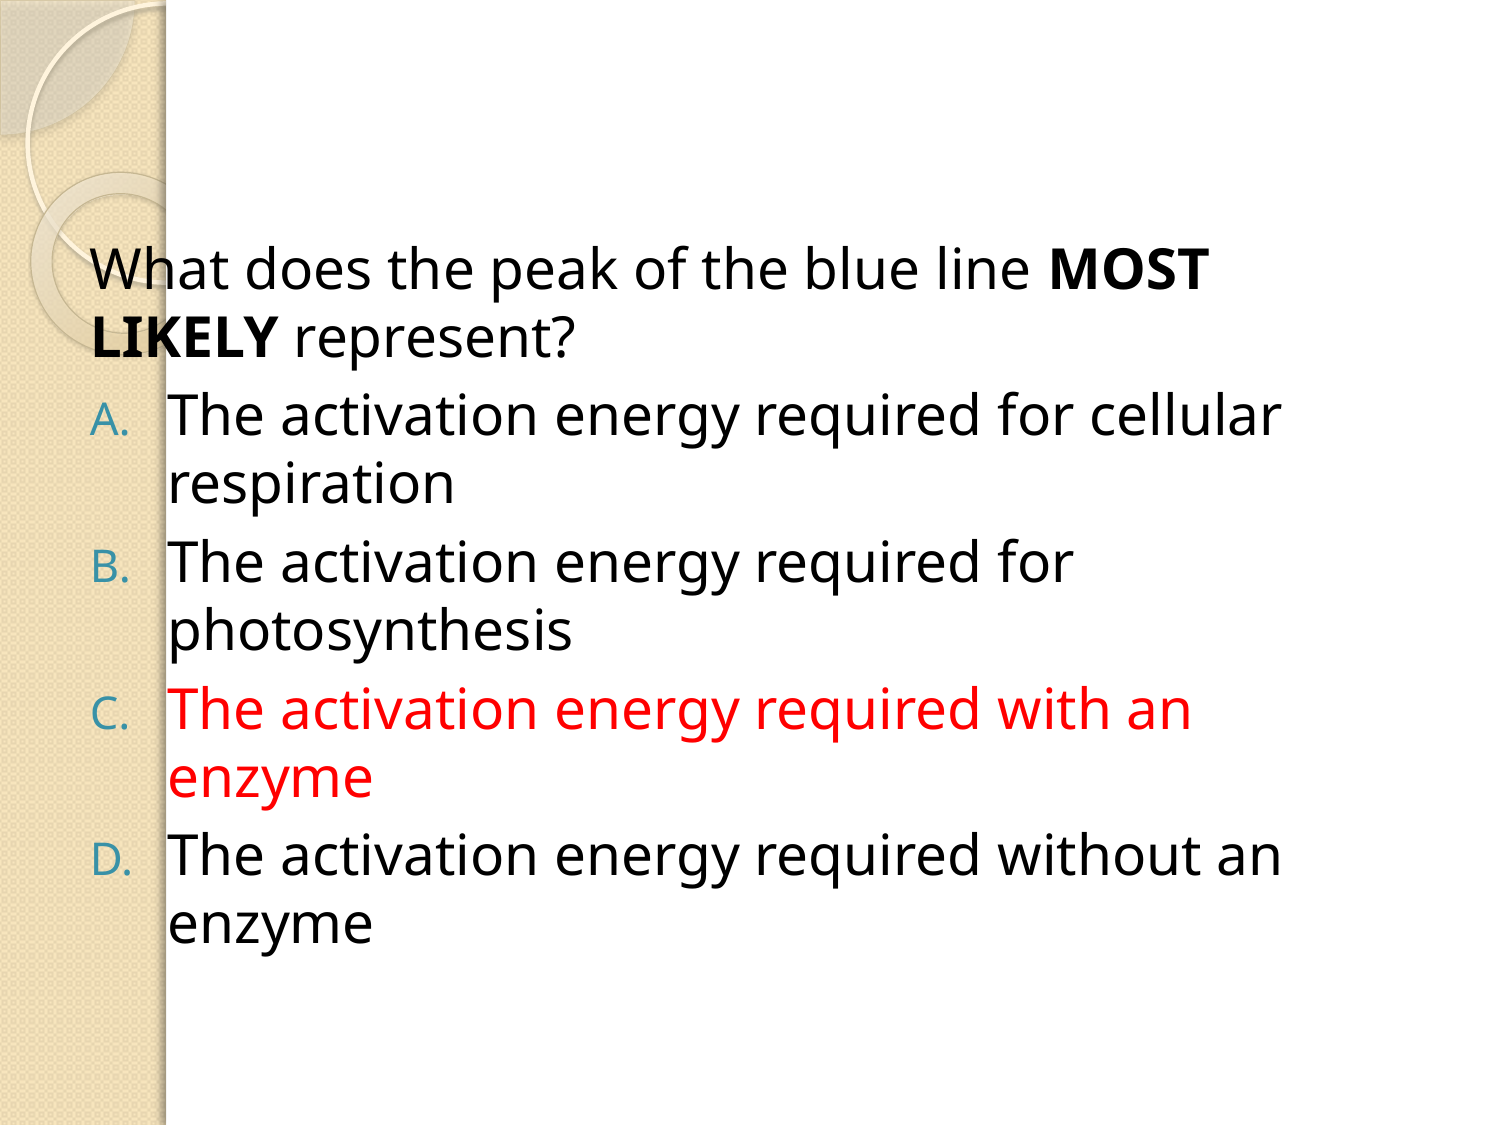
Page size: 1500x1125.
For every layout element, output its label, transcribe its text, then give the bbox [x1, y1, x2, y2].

list What does the peak of the blue line MOST LIKELY represent? The activation energy required for cellular respiration The activation energy required for photosynthesis The activation energy required with an enzyme The activation energy required without an enzyme [75, 224, 1425, 968]
